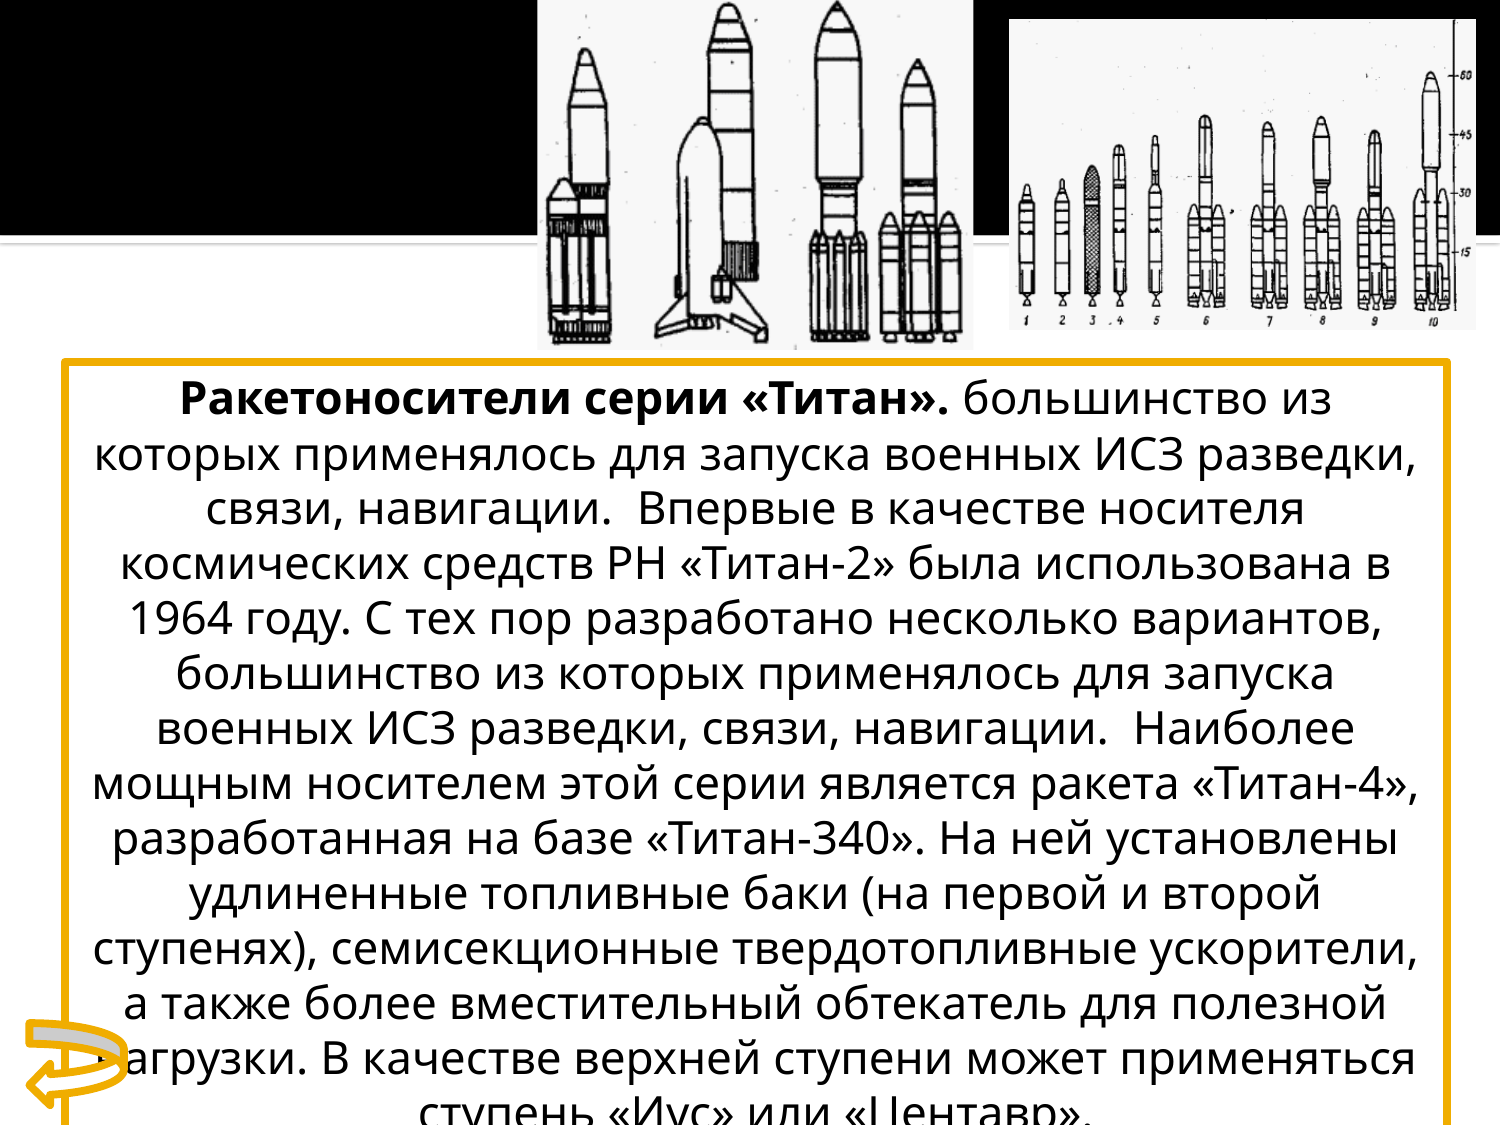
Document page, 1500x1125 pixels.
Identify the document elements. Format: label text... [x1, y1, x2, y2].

picture [1009, 19, 1476, 330]
text_box Ракетоносители серии «Титан». большинство из которых применялось для запуска военных ИСЗ разведки, связи, навигации. Впервые в качестве носителя космических средств РН «Титан-2» была использована в 1964 году. С тех пор разработано несколько вариантов, большинство из которых применялось для запуска военных ИСЗ разведки, связи, навигации. Наиболее мощным носителем этой серии является ракета «Титан-4», разработанная на базе «Титан-340». На ней установлены удлиненные топливные баки (на первой и второй ступенях), семисекционные твердотопливные ускорители, а также более вместительный обтекатель для полезной нагрузки. В качестве верхней ступени может применяться ступень «Иус» или «Центавр». [61, 358, 1451, 1125]
text_box [25, 1019, 128, 1110]
picture [537, 0, 974, 350]
